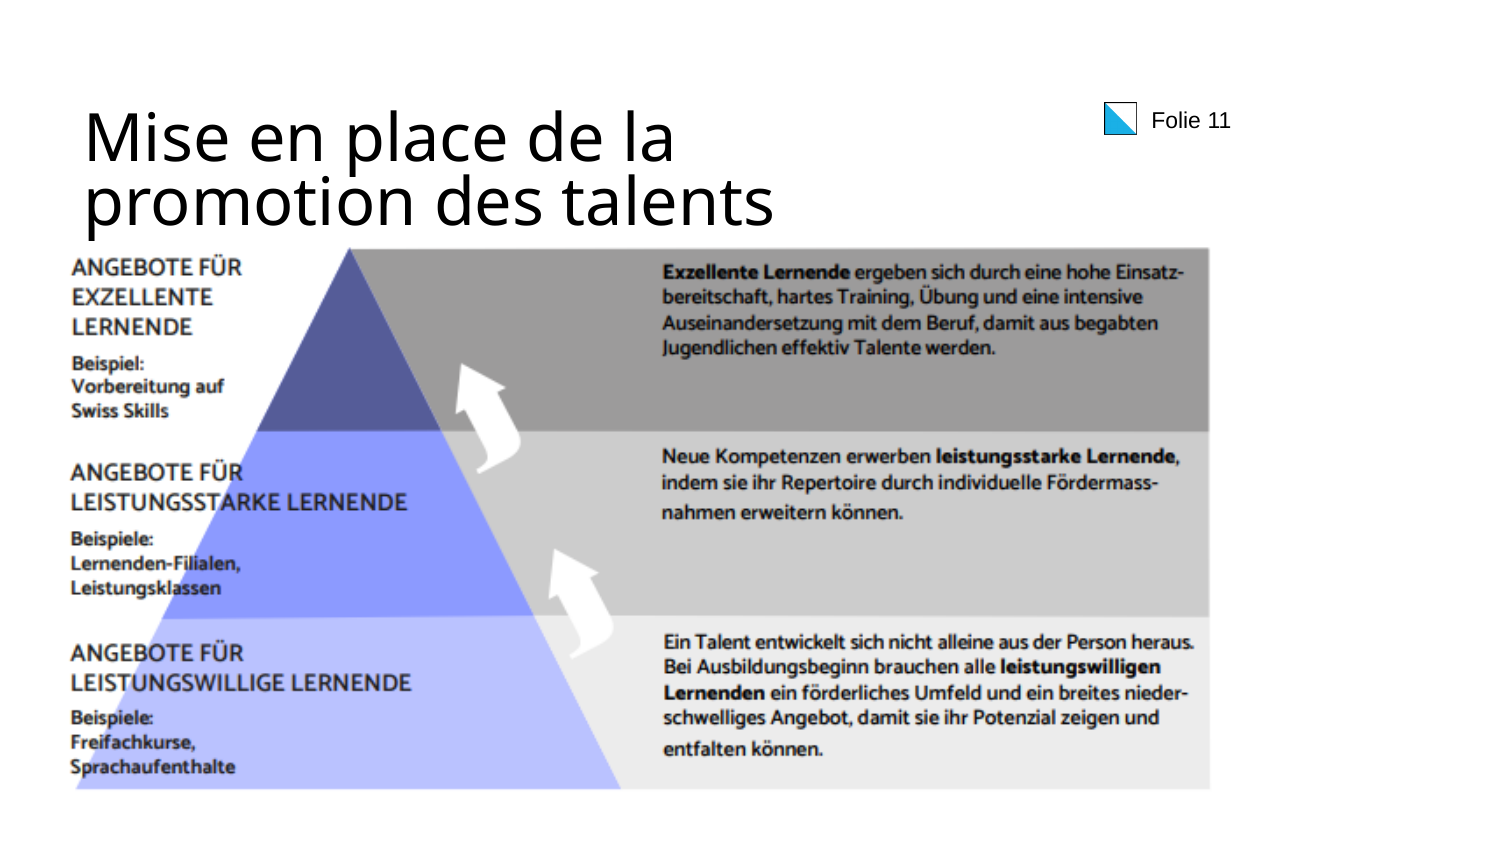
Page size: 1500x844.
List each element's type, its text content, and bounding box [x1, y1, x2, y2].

picture [1104, 102, 1137, 135]
text_box Mise en place de la promotion des talents [68, 102, 939, 169]
picture [52, 238, 1219, 800]
